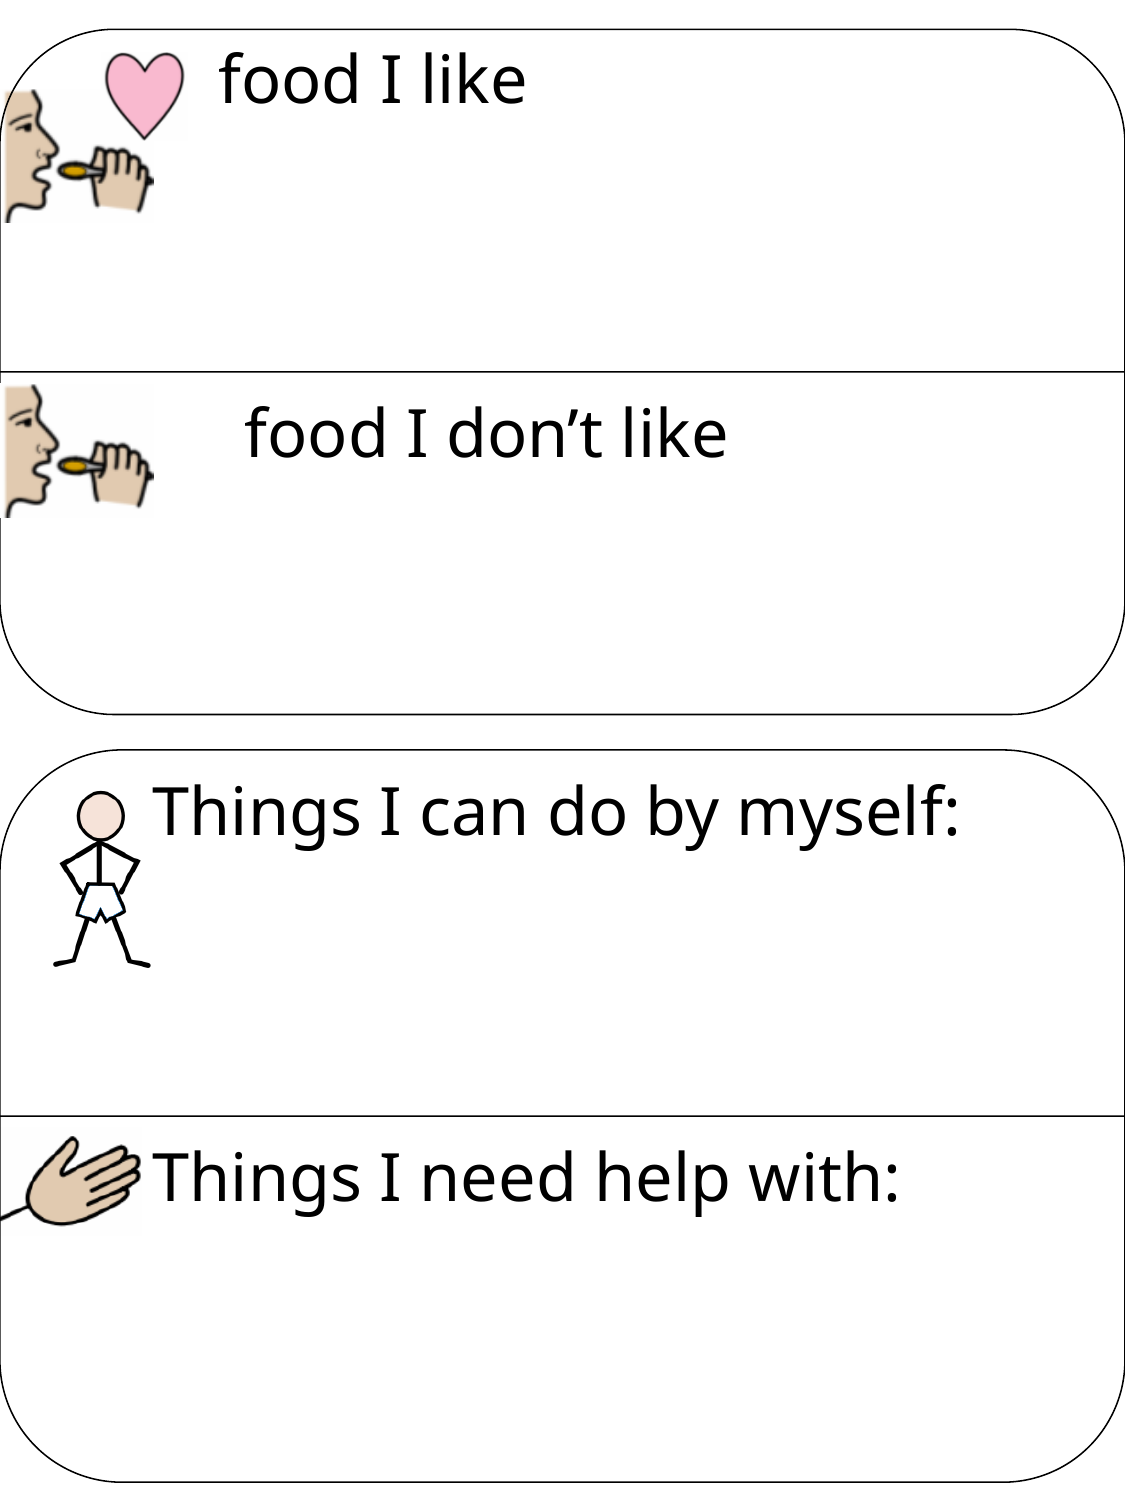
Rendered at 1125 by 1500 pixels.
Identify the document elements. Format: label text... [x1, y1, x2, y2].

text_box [42, 785, 159, 975]
text_box Things I can do by myself: [0, 761, 1125, 857]
text_box [0, 372, 1125, 715]
text_box [0, 29, 1125, 371]
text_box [0, 1127, 143, 1236]
picture [0, 52, 188, 223]
text_box [0, 857, 1125, 1116]
text_box food I like [0, 29, 764, 125]
text_box [0, 1223, 1125, 1483]
text_box [0, 1117, 1125, 1127]
text_box food I don’t like [154, 383, 878, 479]
picture [0, 383, 154, 519]
text_box Things I need help with: [143, 1127, 1125, 1223]
text_box [71, 749, 1054, 761]
